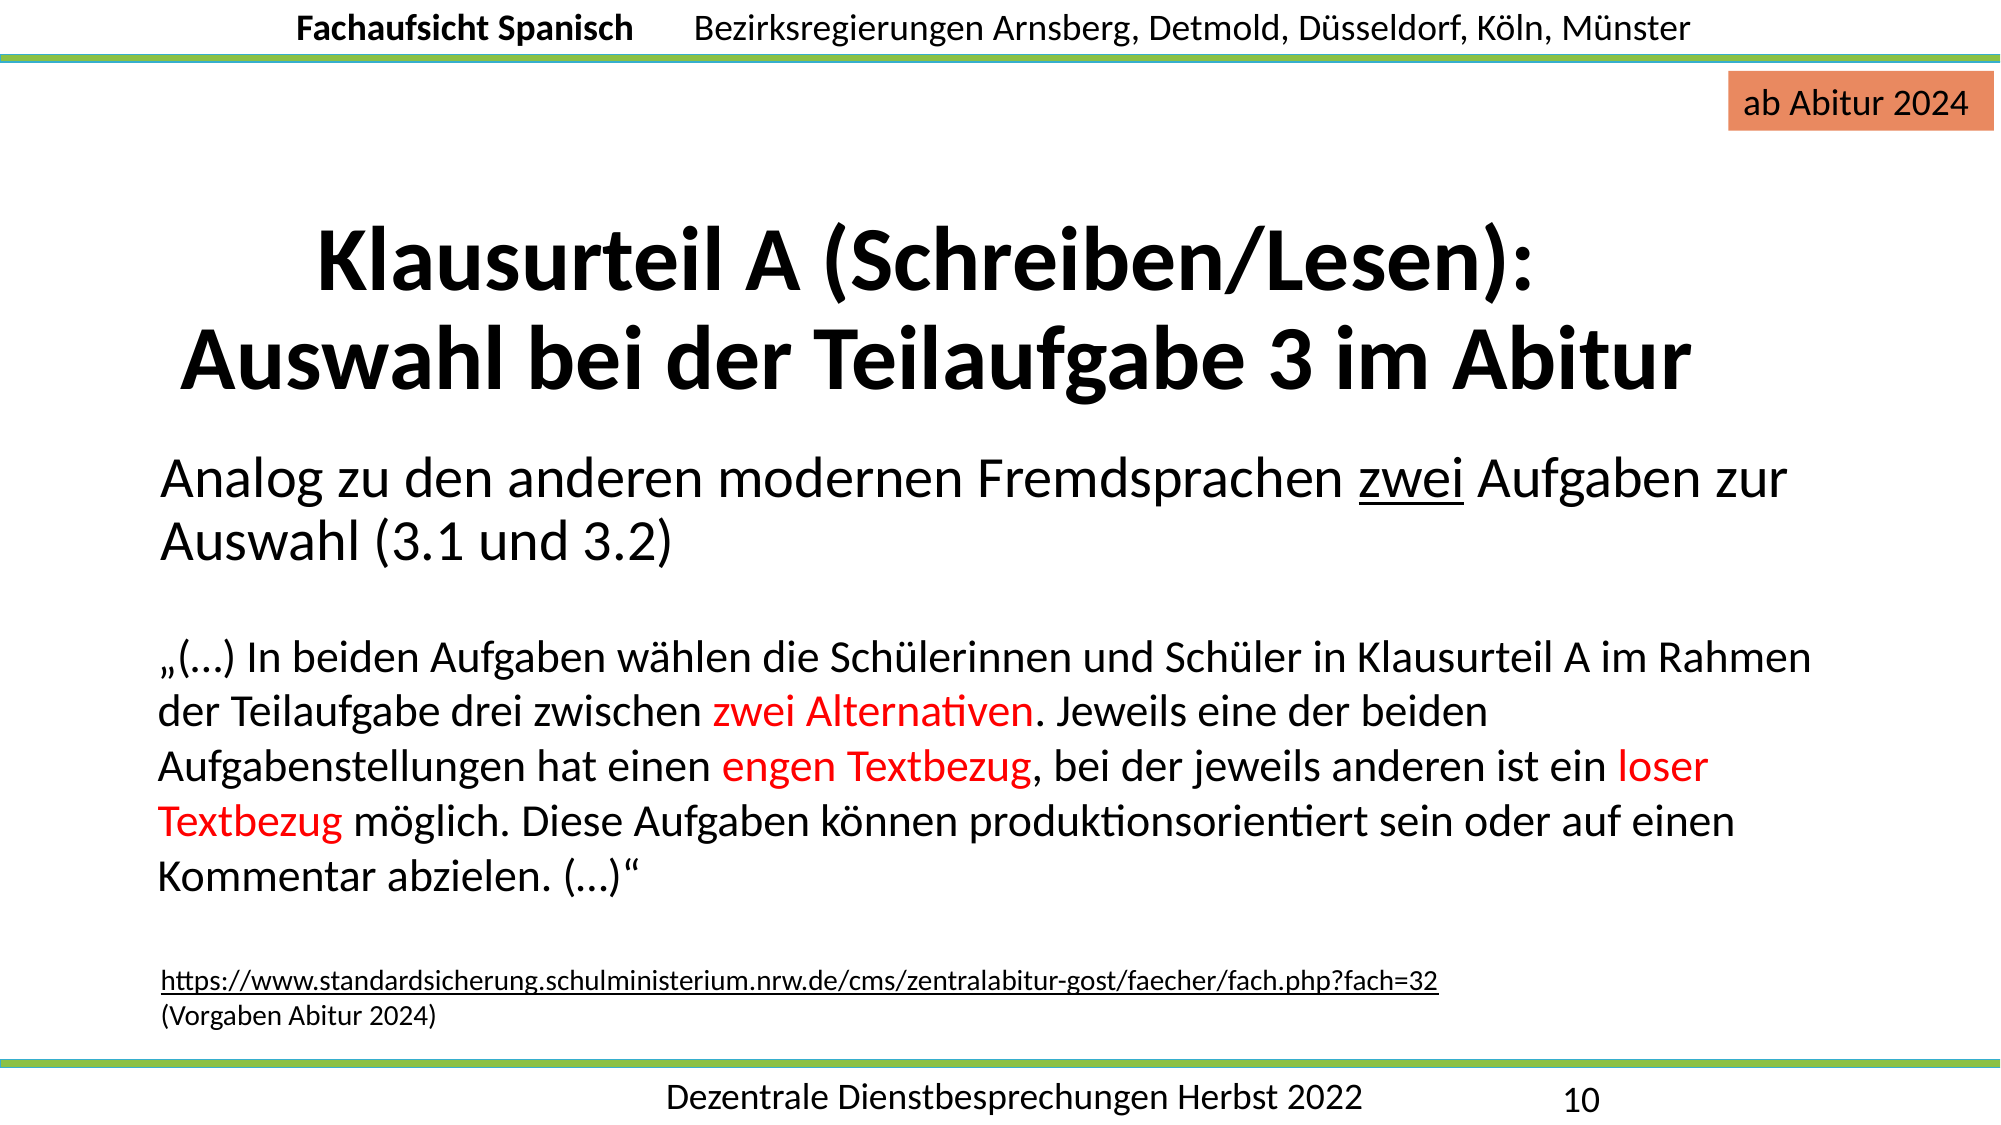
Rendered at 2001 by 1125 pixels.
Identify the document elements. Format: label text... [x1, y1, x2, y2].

text_box https://www.standardsicherung.schulministerium.nrw.de/cms/zentralabitur-gost/faecher/fach.php?fach=32 (Vorgaben Abitur 2024) [145, 954, 2000, 1039]
text_box ab Abitur 2024 [1728, 70, 1994, 131]
slide_number 10 [1547, 1067, 1998, 1125]
text_box „(…) In beiden Aufgaben wählen die Schülerinnen und Schüler in Klausurteil A im Rahmen der Teilaufgabe drei zwischen zwei Alternativen. Jeweils eine der beiden Aufgabenstellungen hat einen engen Textbezug, bei der jeweils anderen ist ein loser Textbezug möglich. Diese Aufgaben können produktionsorientiert sein oder auf einen Kommentar abzielen. (…)“ [143, 618, 1854, 928]
list Analog zu den anderen modernen Fremdsprachen zwei Aufgaben zur Auswahl (3.1 und 3.2) [145, 440, 1855, 600]
text_box Klausurteil A (Schreiben/Lesen): Auswahl bei der Teilaufgabe 3 im Abitur [75, 204, 1801, 422]
